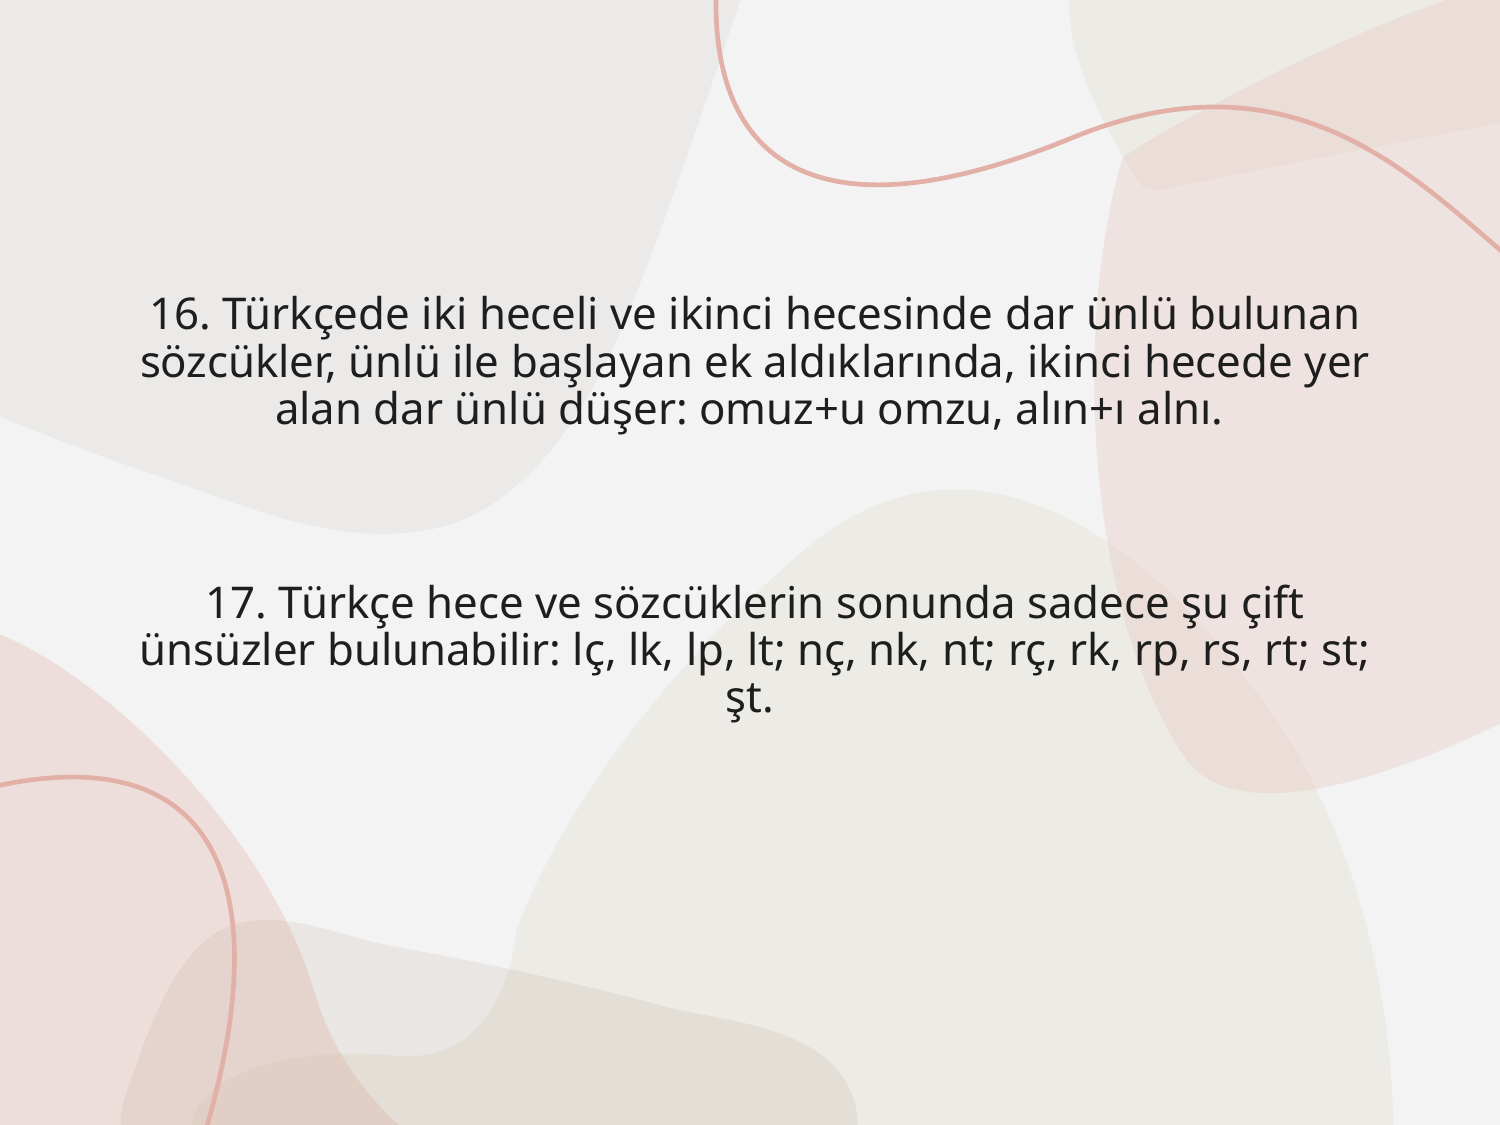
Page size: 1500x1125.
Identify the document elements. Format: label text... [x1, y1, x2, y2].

title 16. Türkçede iki heceli ve ikinci hecesinde dar ünlü bulunan sözcükler, ünlü ile başlayan ek aldıklarında, ikinci hecede yer alan dar ünlü düşer: omuz+u omzu, alın+ı alnı. 17. Türkçe hece ve sözcüklerin sonunda sadece şu çift ünsüzler bulunabilir: lç, lk, lp, lt; nç, nk, nt; rç, rk, rp, rs, rt; st; şt. [123, 208, 1387, 807]
